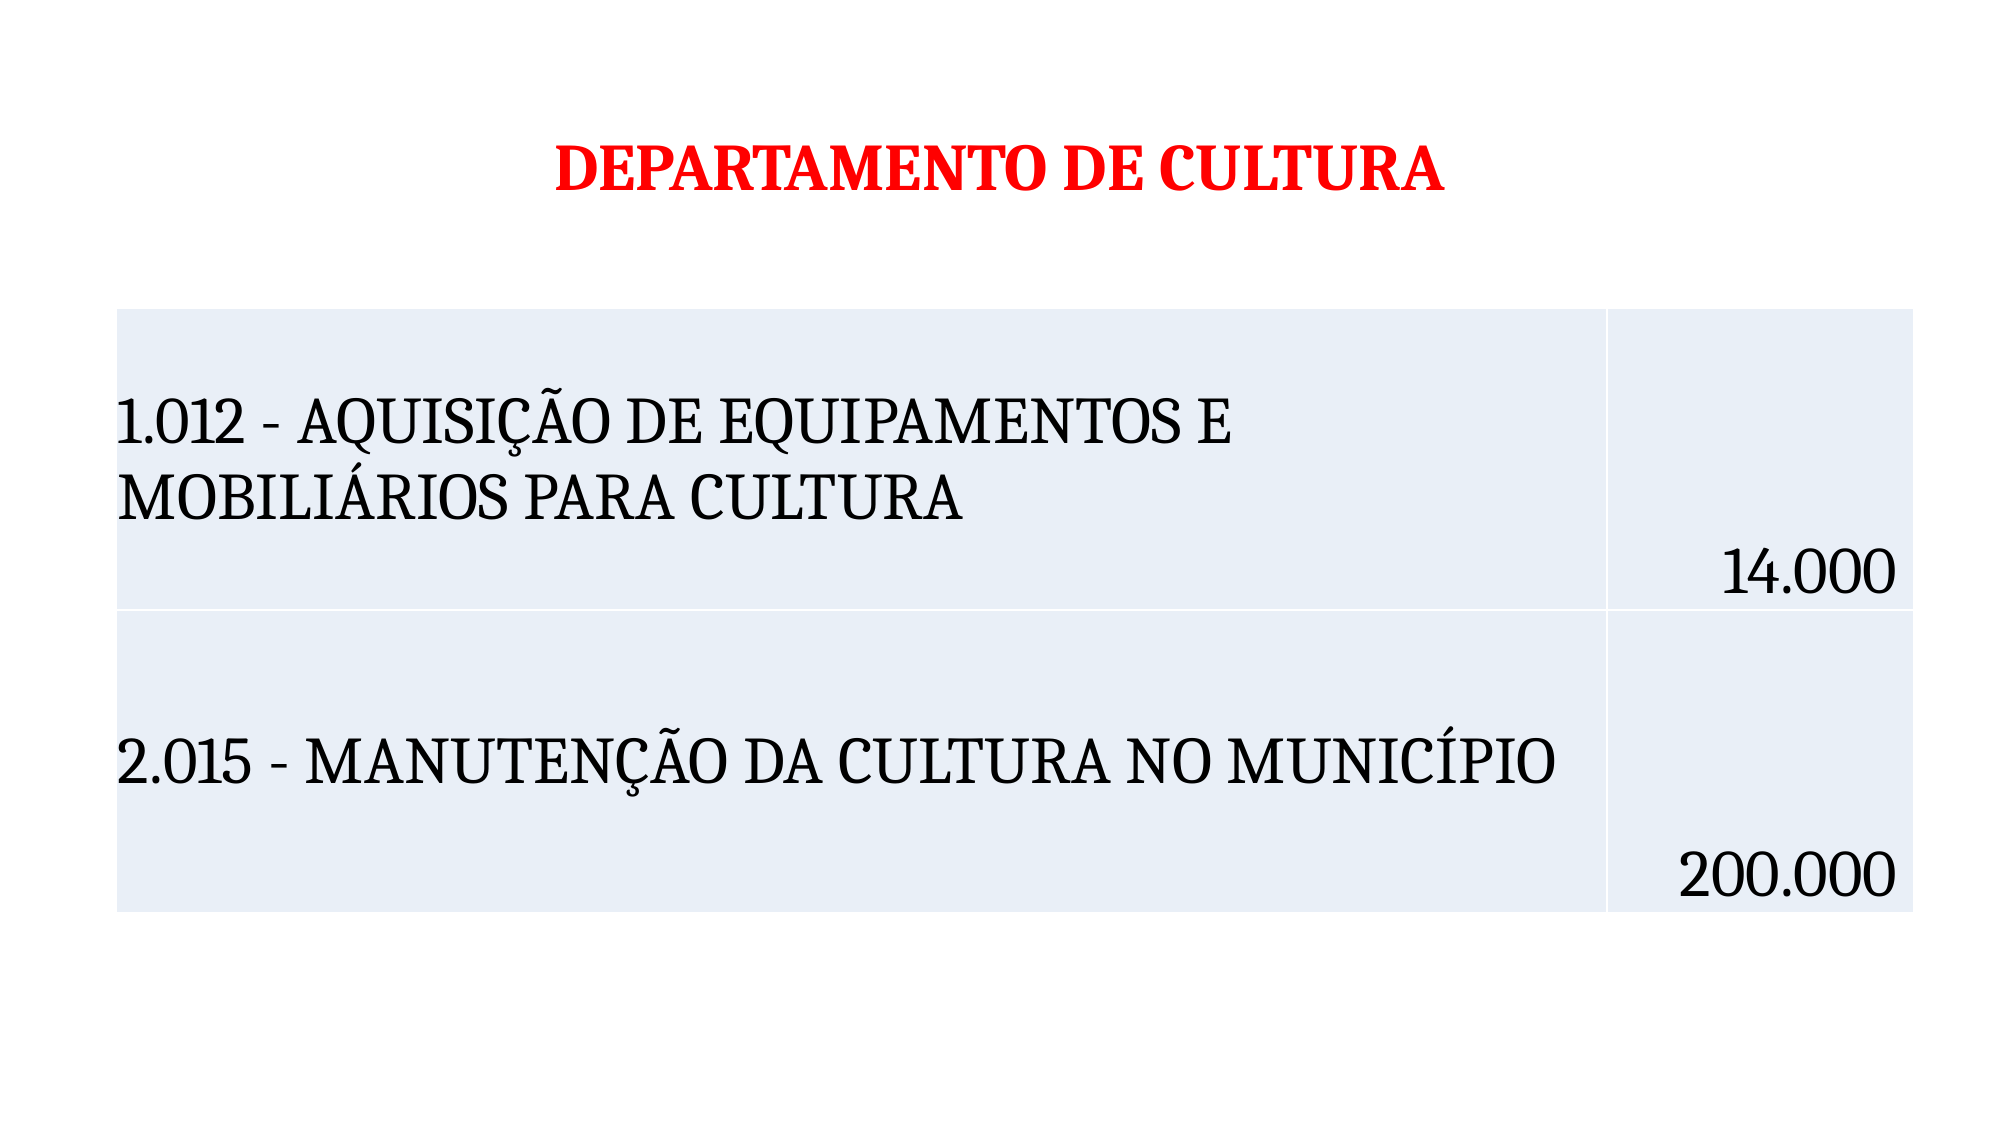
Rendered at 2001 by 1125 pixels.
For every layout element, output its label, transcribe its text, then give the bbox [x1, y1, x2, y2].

table_header 14.000 [1608, 309, 1913, 609]
table_cell 2.015 - MANUTENÇÃO DA CULTURA NO MUNICÍPIO [117, 611, 1606, 912]
table_header 1.012 - AQUISIÇÃO DE EQUIPAMENTOS E MOBILIÁRIOS PARA CULTURA [117, 309, 1606, 609]
title DEPARTAMENTO DE CULTURA [137, 59, 1863, 278]
table_cell 200.000 [1608, 611, 1913, 912]
